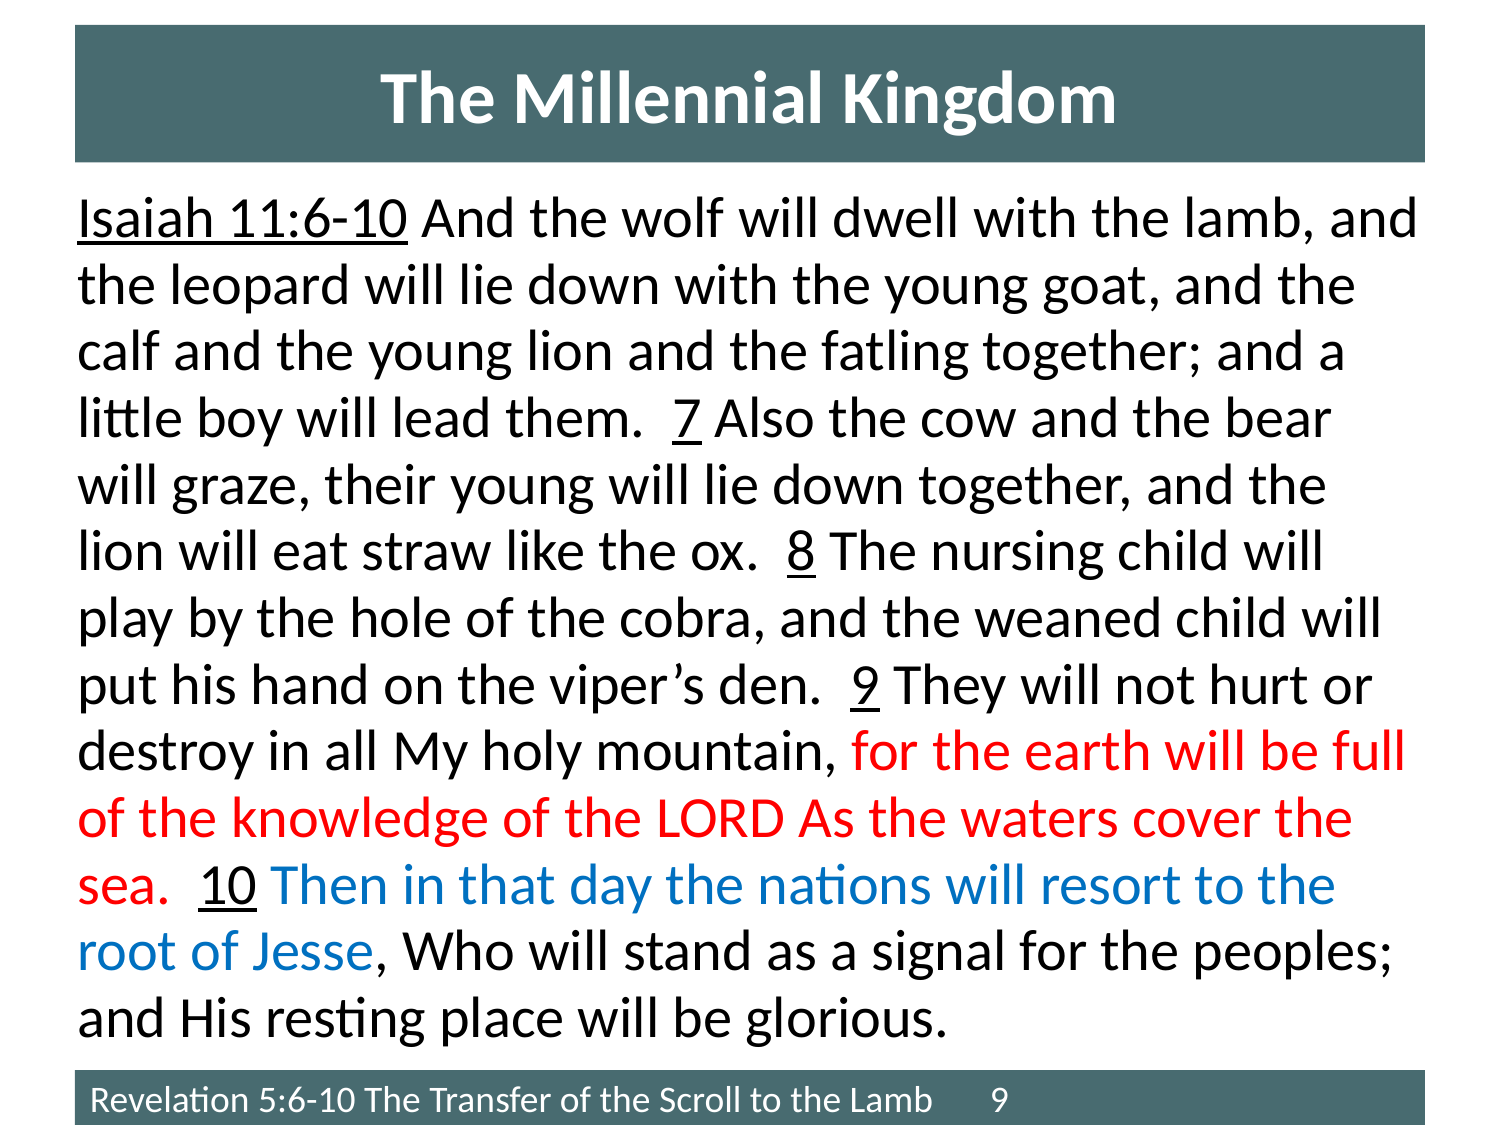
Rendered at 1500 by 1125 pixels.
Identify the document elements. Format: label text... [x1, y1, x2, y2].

list Isaiah 11:6-10 And the wolf will dwell with the lamb, and the leopard will lie down with the young goat, and the calf and the young lion and the fatling together; and a little boy will lead them. 7 Also the cow and the bear will graze, their young will lie down together, and the lion will eat straw like the ox. 8 The nursing child will play by the hole of the cobra, and the weaned child will put his hand on the viper’s den. 9 They will not hurt or destroy in all My holy mountain, for the earth will be full of the knowledge of the LORD As the waters cover the sea. 10 Then in that day the nations will resort to the root of Jesse, Who will stand as a signal for the peoples; and His resting place will be glorious. [62, 174, 1438, 1063]
title The Millennial Kingdom [75, 24, 1425, 163]
